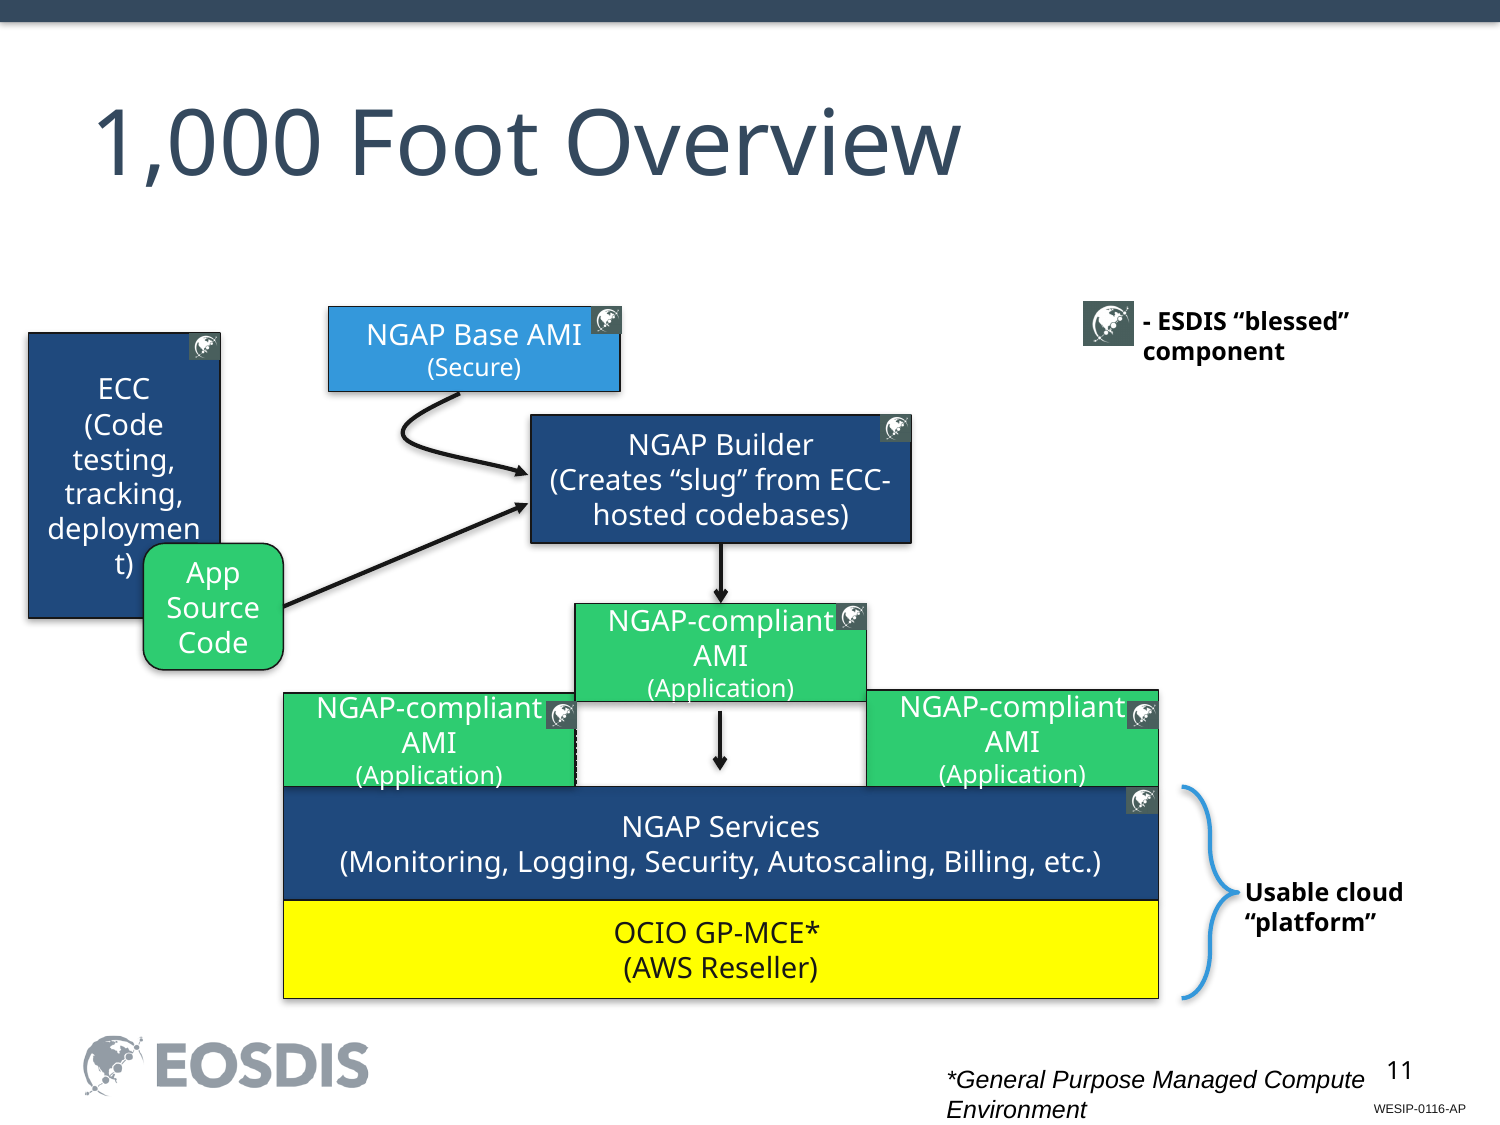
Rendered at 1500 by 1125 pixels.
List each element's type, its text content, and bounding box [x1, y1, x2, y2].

text_box *General Purpose Managed Compute Environment [931, 1056, 1500, 1125]
picture [545, 701, 577, 729]
text_box NGAP Builder (Creates “slug” from ECC-hosted codebases) [530, 414, 912, 544]
text_box [400, 391, 529, 477]
picture [1126, 786, 1158, 815]
text_box App Source Code [142, 542, 285, 671]
title 1,000 Foot Overview [75, 45, 1425, 233]
text_box NGAP-compliant AMI (Application) [866, 689, 1159, 787]
text_box NGAP-compliant AMI (Application) [283, 692, 571, 787]
picture [1083, 301, 1134, 346]
picture [835, 602, 867, 631]
picture [189, 332, 221, 361]
text_box Usable cloud “platform” [1229, 868, 1500, 944]
picture [590, 306, 622, 334]
picture [1127, 701, 1159, 729]
text_box [576, 701, 867, 787]
text_box NGAP-compliant AMI (Application) [574, 603, 867, 700]
text_box NGAP Services (Monitoring, Logging, Security, Autoscaling, Billing, etc.) [283, 794, 1159, 899]
picture [879, 414, 912, 442]
text_box NGAP Base AMI (Secure) [328, 306, 621, 392]
text_box - ESDIS “blessed” component [1128, 298, 1487, 373]
text_box [1181, 784, 1229, 1001]
text_box OCIO GP-MCE* (AWS Reseller) [283, 899, 1159, 999]
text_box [283, 503, 529, 607]
text_box ECC (Code testing, tracking, deployment) [28, 332, 221, 619]
